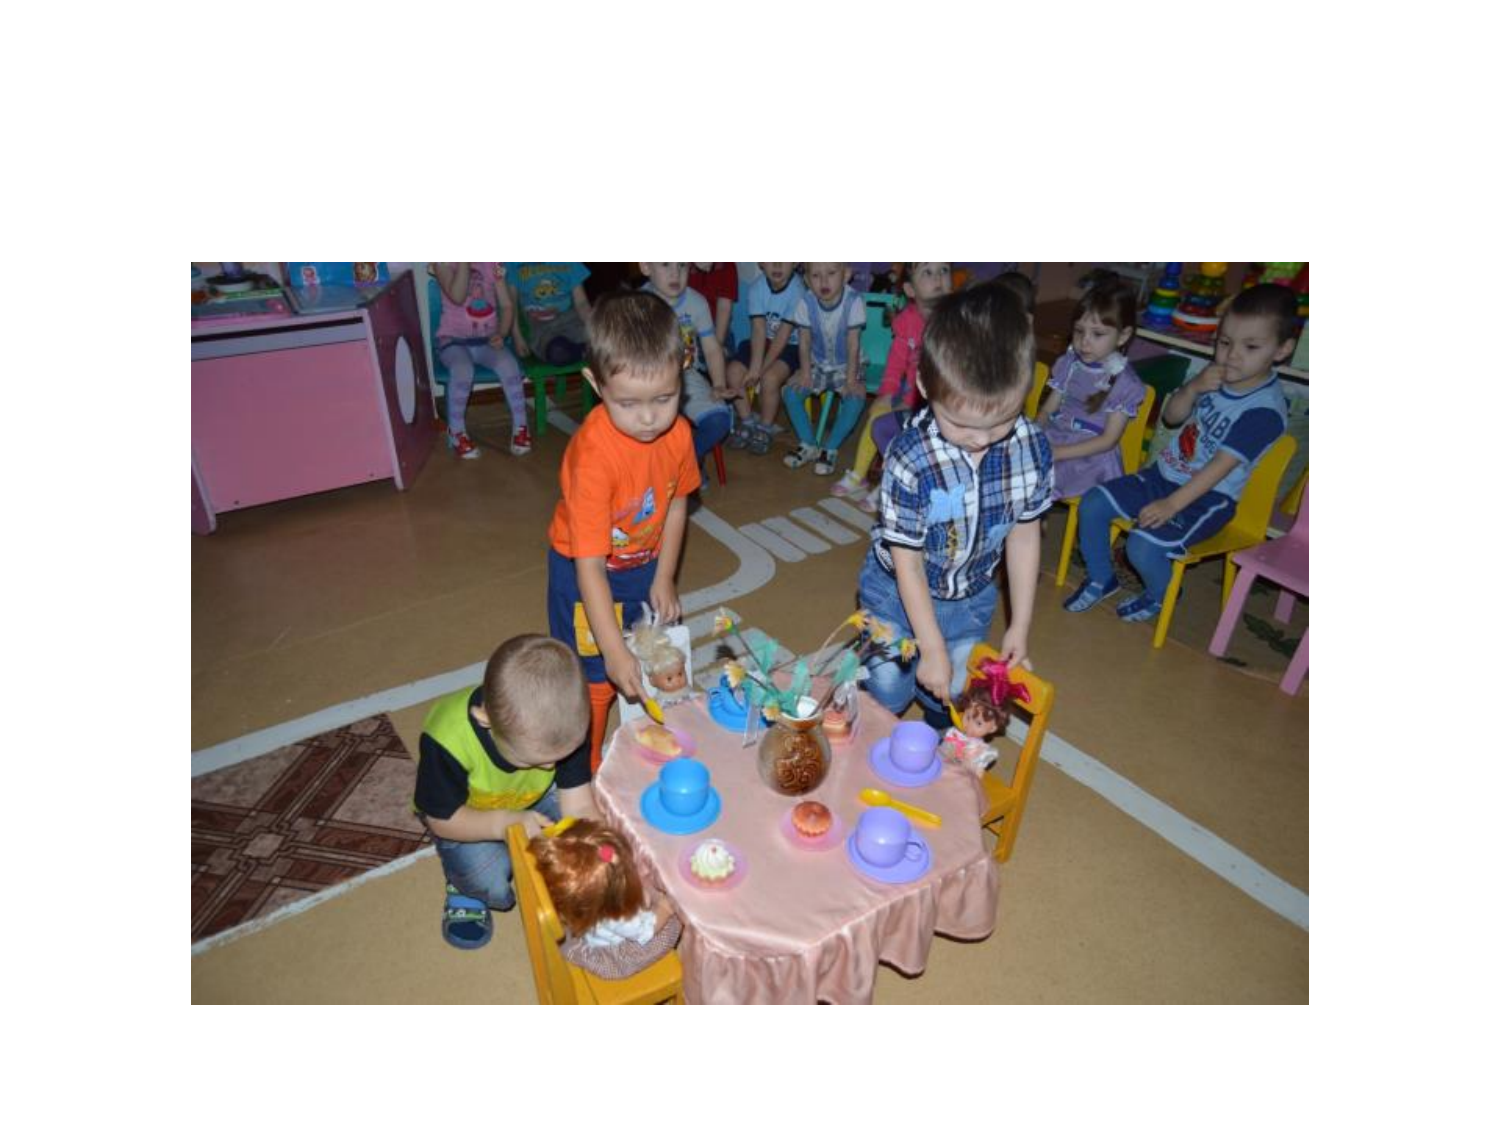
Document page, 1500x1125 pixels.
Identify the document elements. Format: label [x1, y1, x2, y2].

list [191, 262, 1309, 1006]
